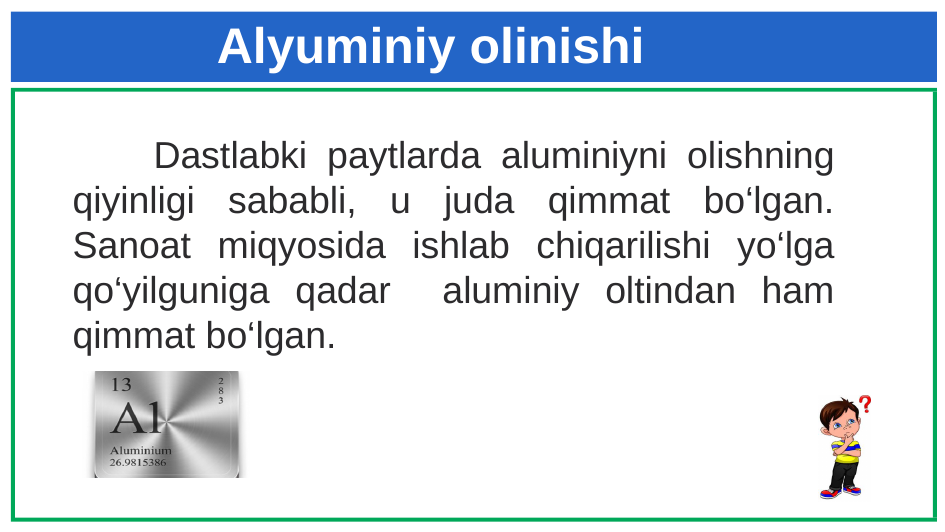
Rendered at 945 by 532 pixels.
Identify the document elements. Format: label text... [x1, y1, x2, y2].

text_box Dastlabki paytlarda aluminiyni olishning qiyinligi sababli, u juda qimmat bo‘lgan. Sanoat miqyosida ishlab chiqarilishi yo‘lga qo‘yilguniga qadar aluminiy oltindan ham qimmat bo‘lgan. [57, 123, 850, 364]
picture [818, 395, 871, 503]
text_box Alyuminiy olinishi [153, 5, 709, 81]
picture [82, 371, 250, 478]
